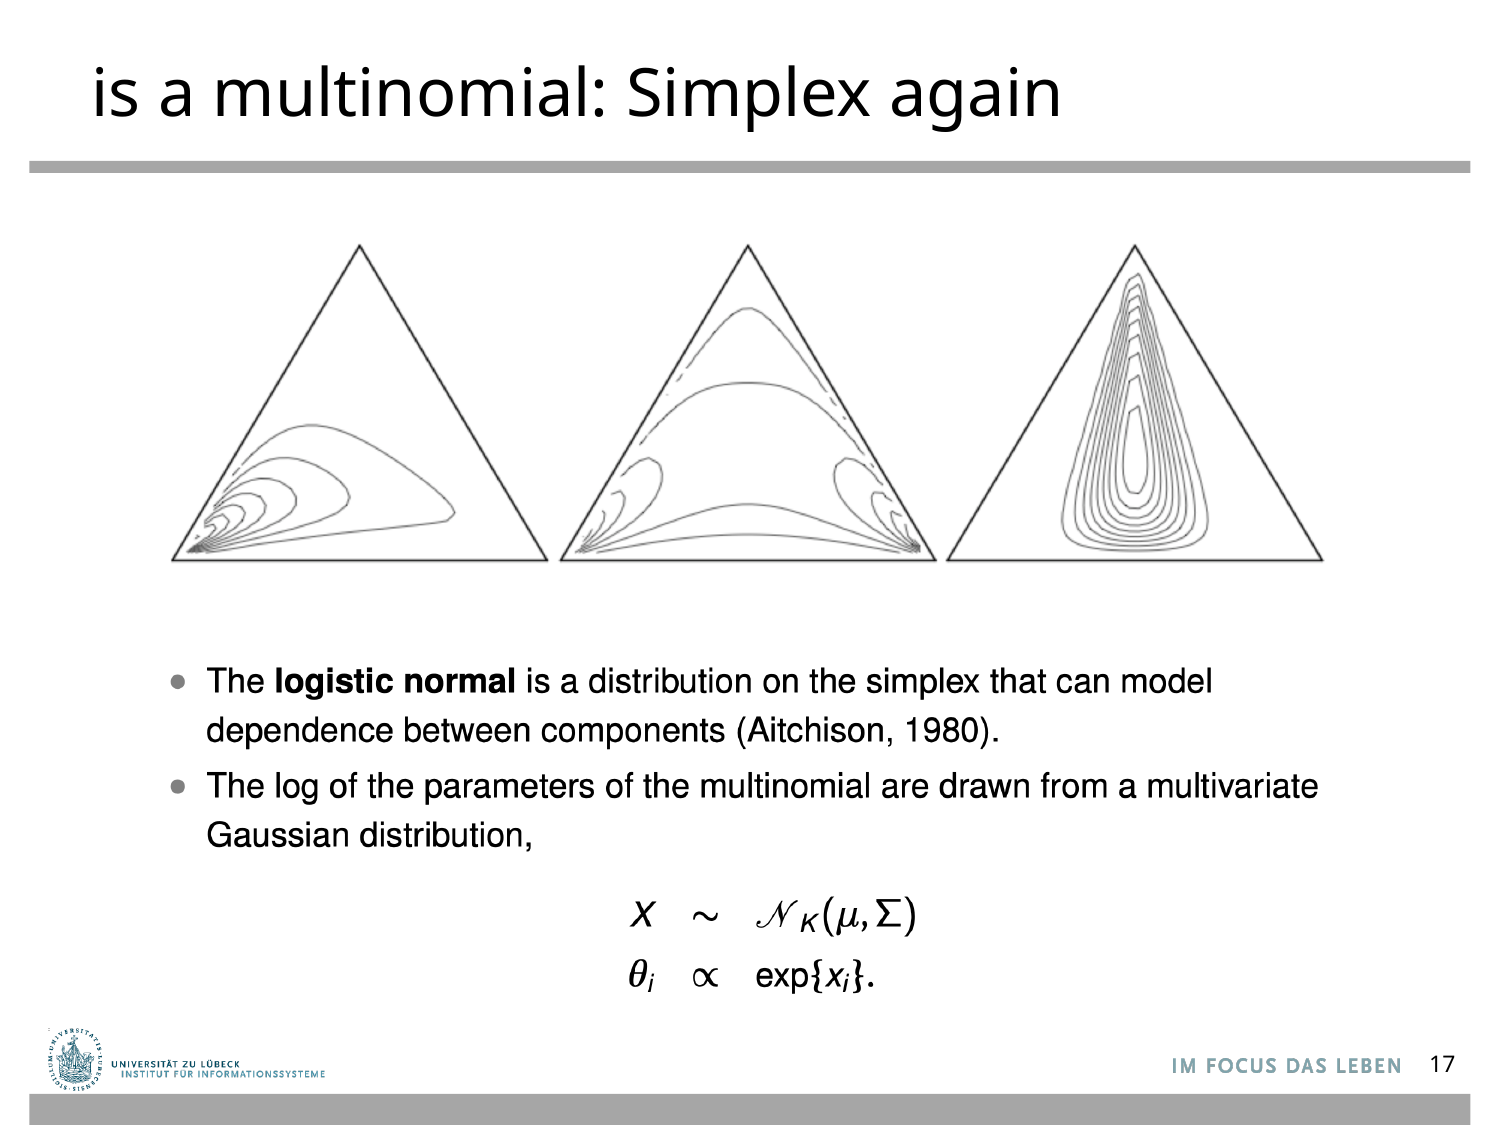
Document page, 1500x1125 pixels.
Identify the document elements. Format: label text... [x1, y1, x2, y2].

picture [1173, 1058, 1305, 1073]
slide_number 17 [1305, 1050, 1471, 1083]
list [128, 196, 1372, 1012]
